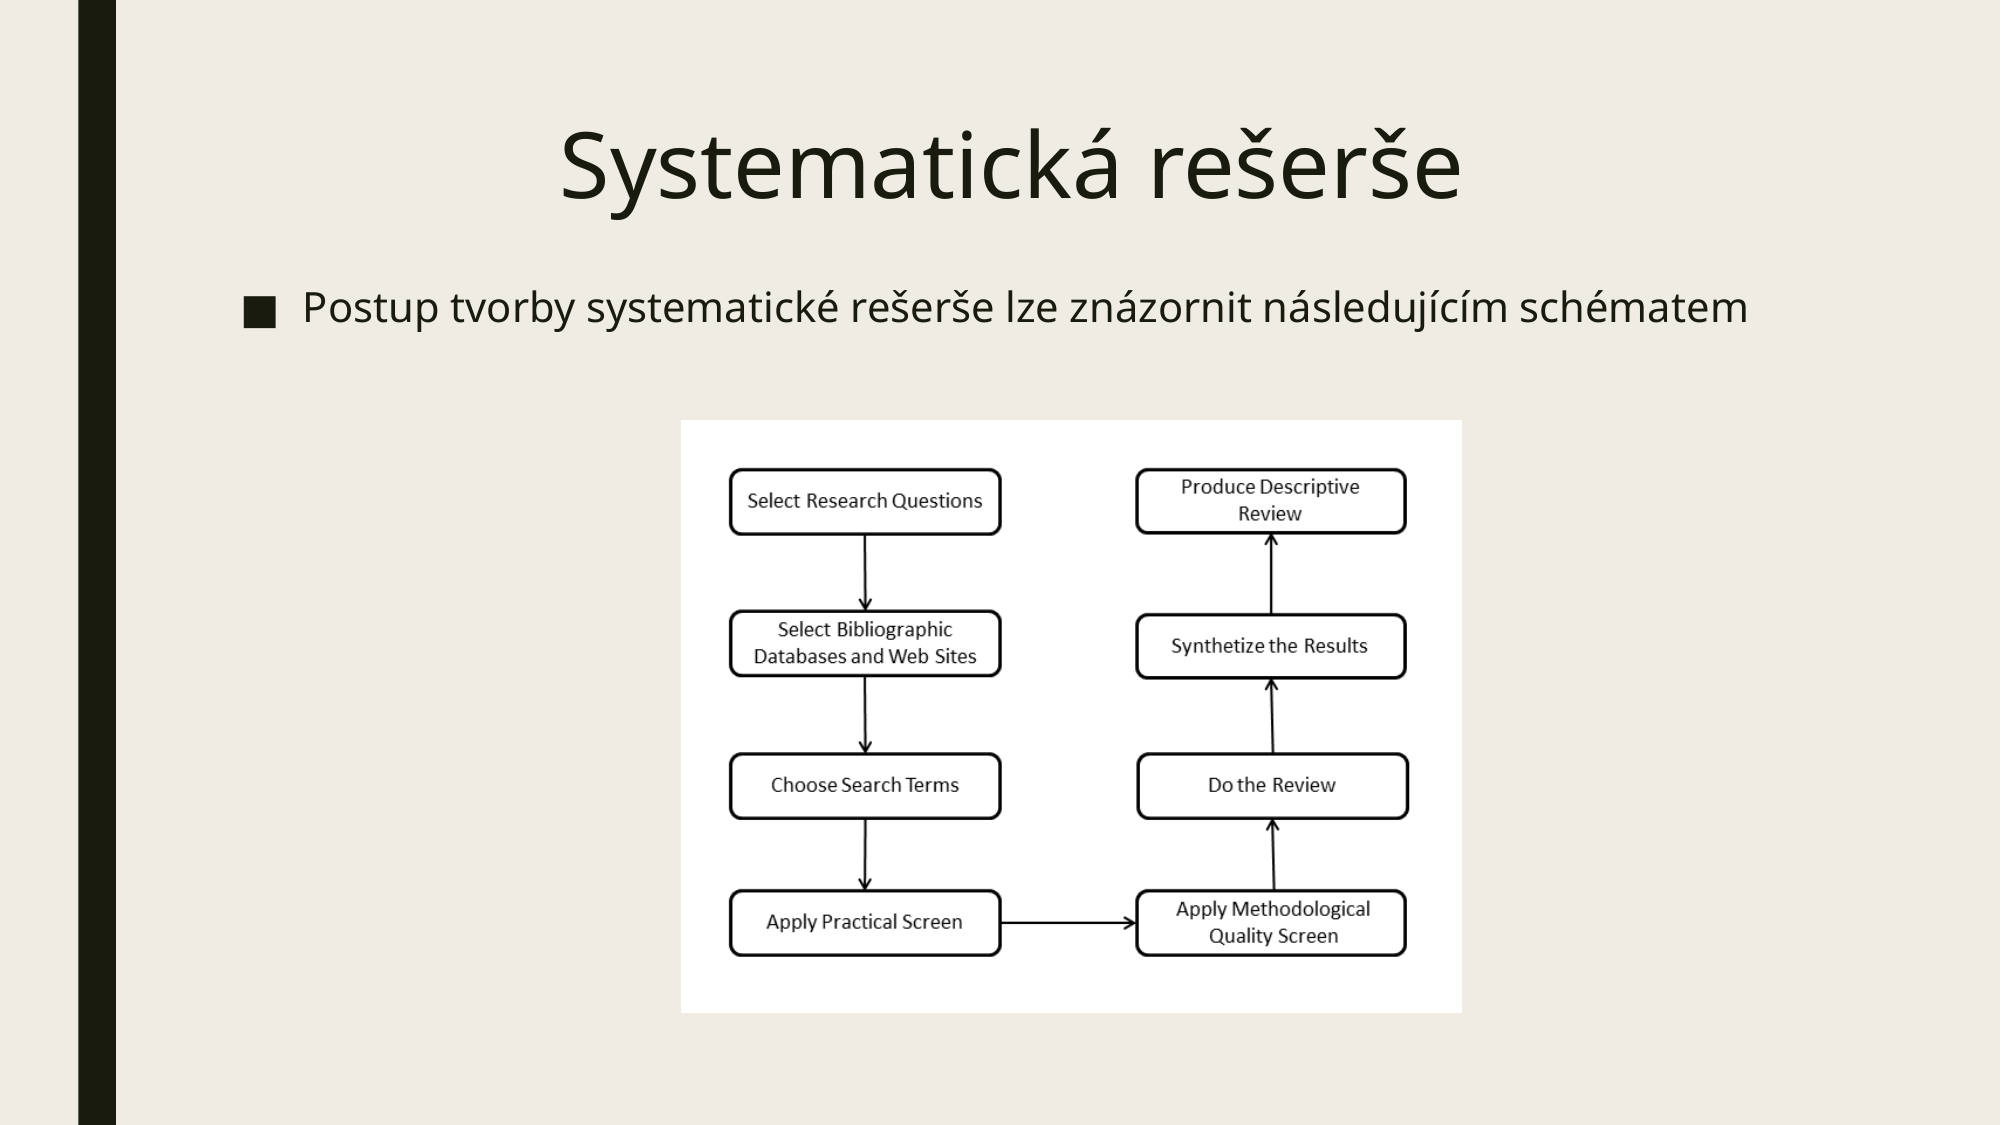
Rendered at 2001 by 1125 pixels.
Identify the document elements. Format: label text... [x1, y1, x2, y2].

title Systematická rešerše [225, 112, 1800, 277]
list Postup tvorby systematické rešerše lze znázornit následujícím schématem [225, 277, 1800, 963]
picture [681, 420, 1462, 1013]
